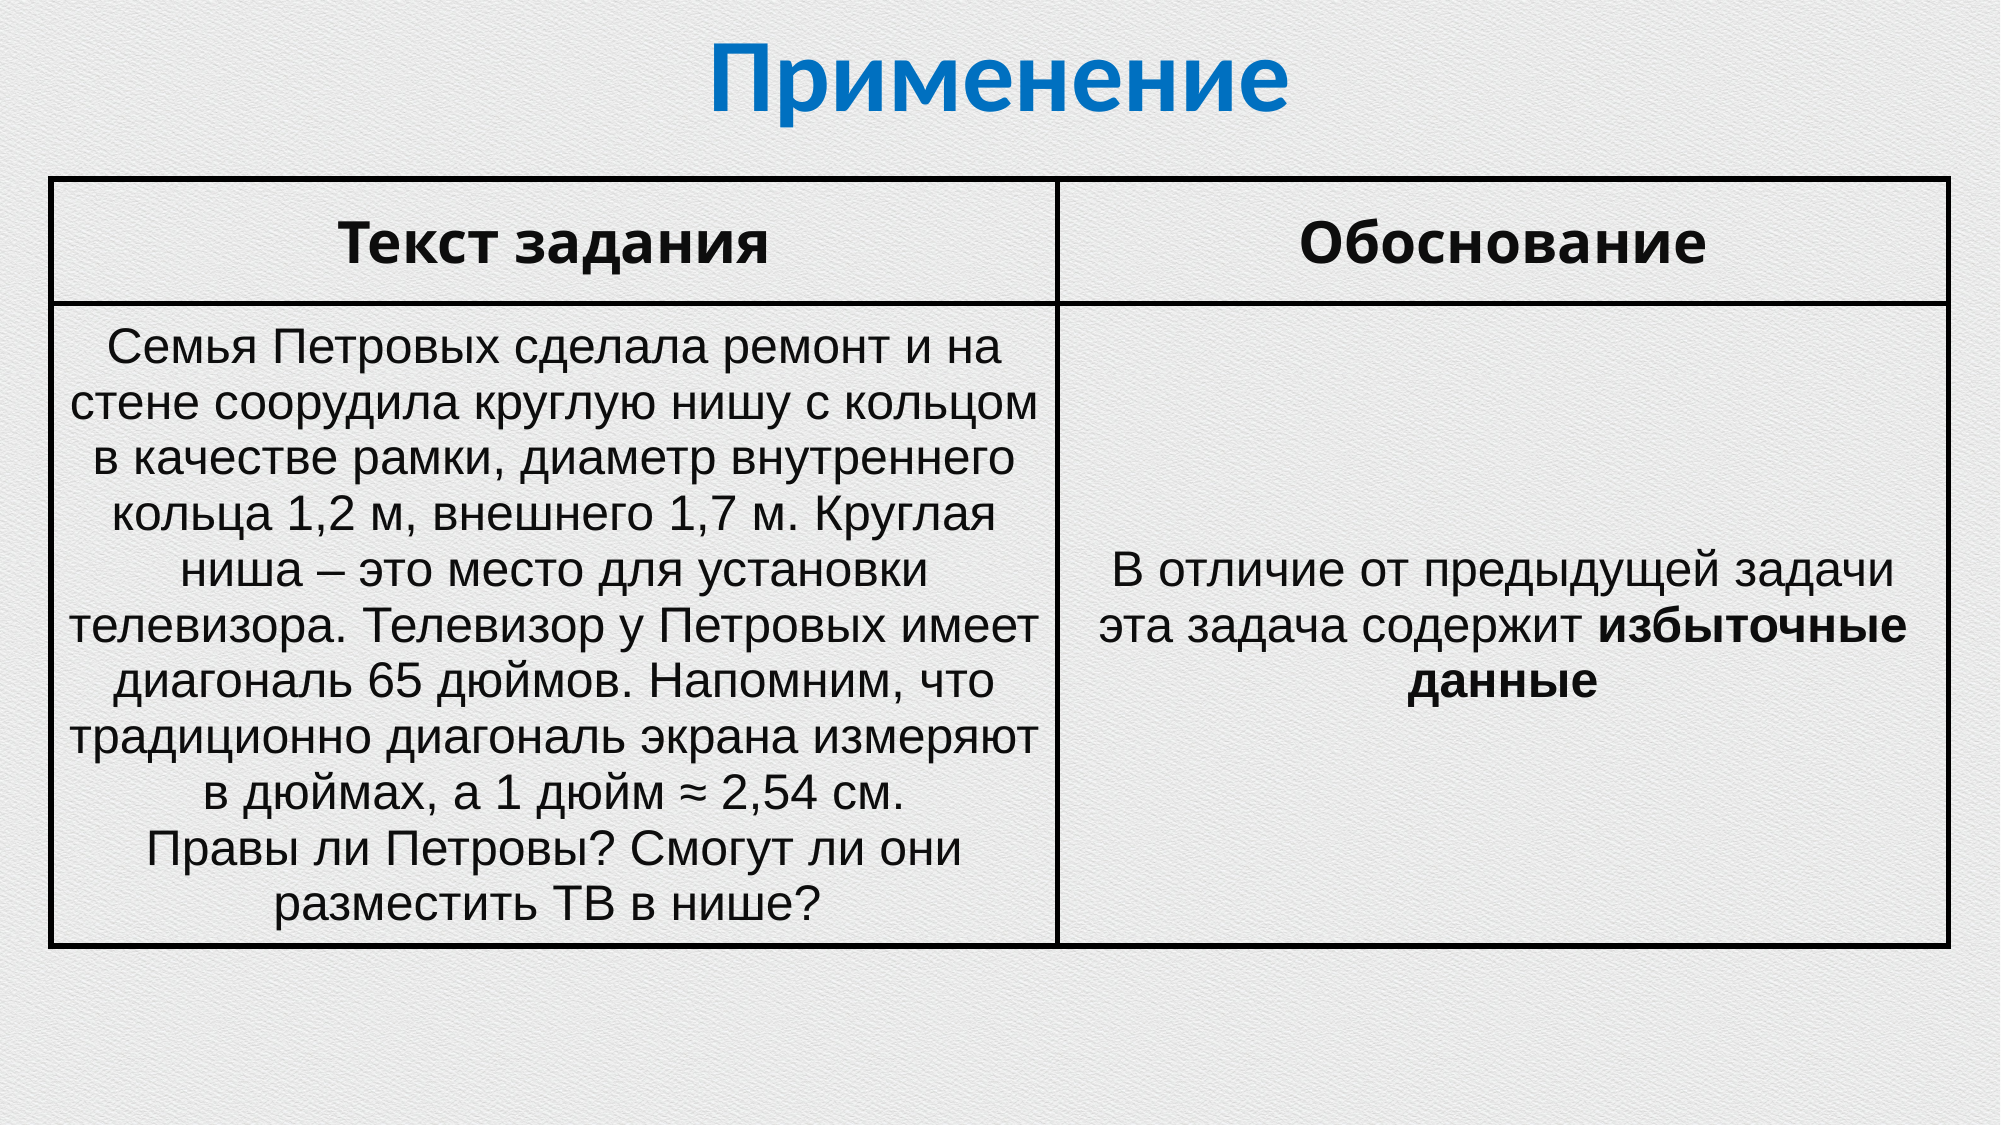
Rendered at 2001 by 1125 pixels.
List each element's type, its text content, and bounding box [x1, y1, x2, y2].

text_box Применение [0, 0, 2000, 140]
table_header Текст задания [54, 182, 1055, 301]
table_cell Семья Петровых сделала ремонт и на стене соорудила круглую нишу с кольцом в качестве рамки, диаметр внутреннего кольца 1,2 м, внешнего 1,7 м. Круглая ниша – это место для установки телевизора. Телевизор у Петровых имеет диагональ 65 дюймов. Напомним, что традиционно диагональ экрана измеряют в дюймах, а 1 дюйм ≈ 2,54 см. Правы ли Петровы? Смогут ли они разместить ТВ в нише? [54, 306, 1055, 943]
table_cell В отличие от предыдущей задачи эта задача содержит избыточные данные [1060, 306, 1946, 943]
table_header Обоснование [1060, 182, 1946, 301]
picture [0, 0, 2001, 1125]
